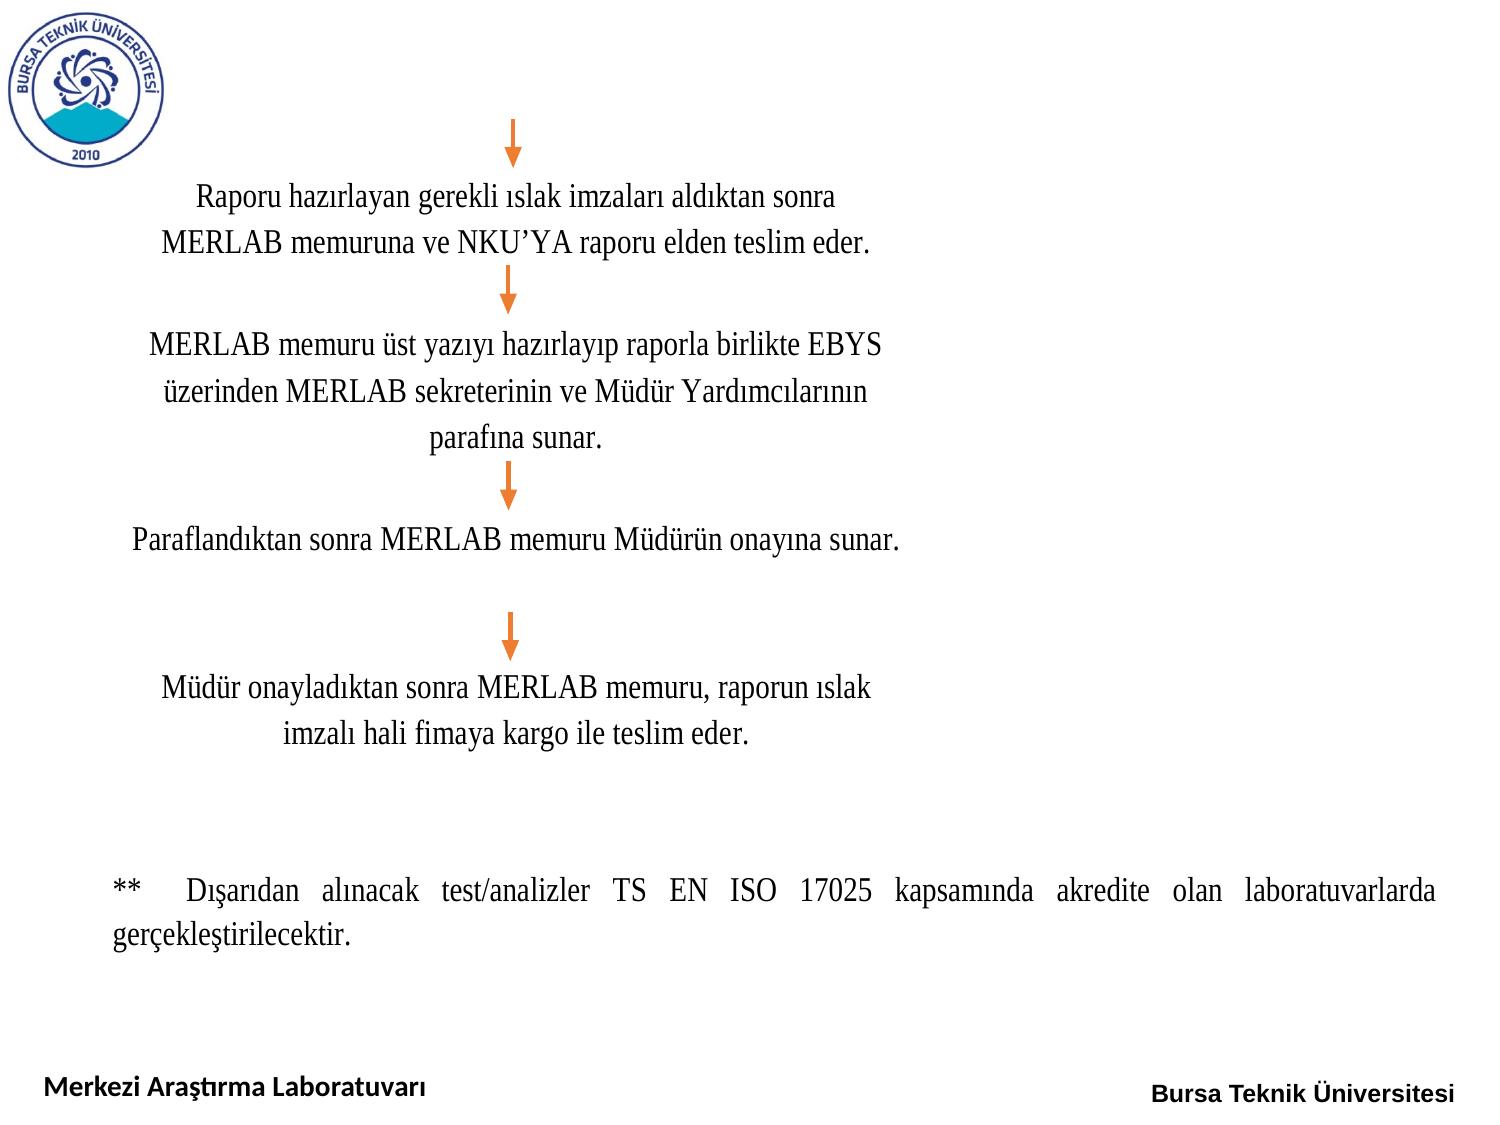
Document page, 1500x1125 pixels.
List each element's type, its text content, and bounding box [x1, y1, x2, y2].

picture [3, 8, 1439, 1061]
text_box Merkezi Araştırma Laboratuvarı [24, 1060, 446, 1104]
